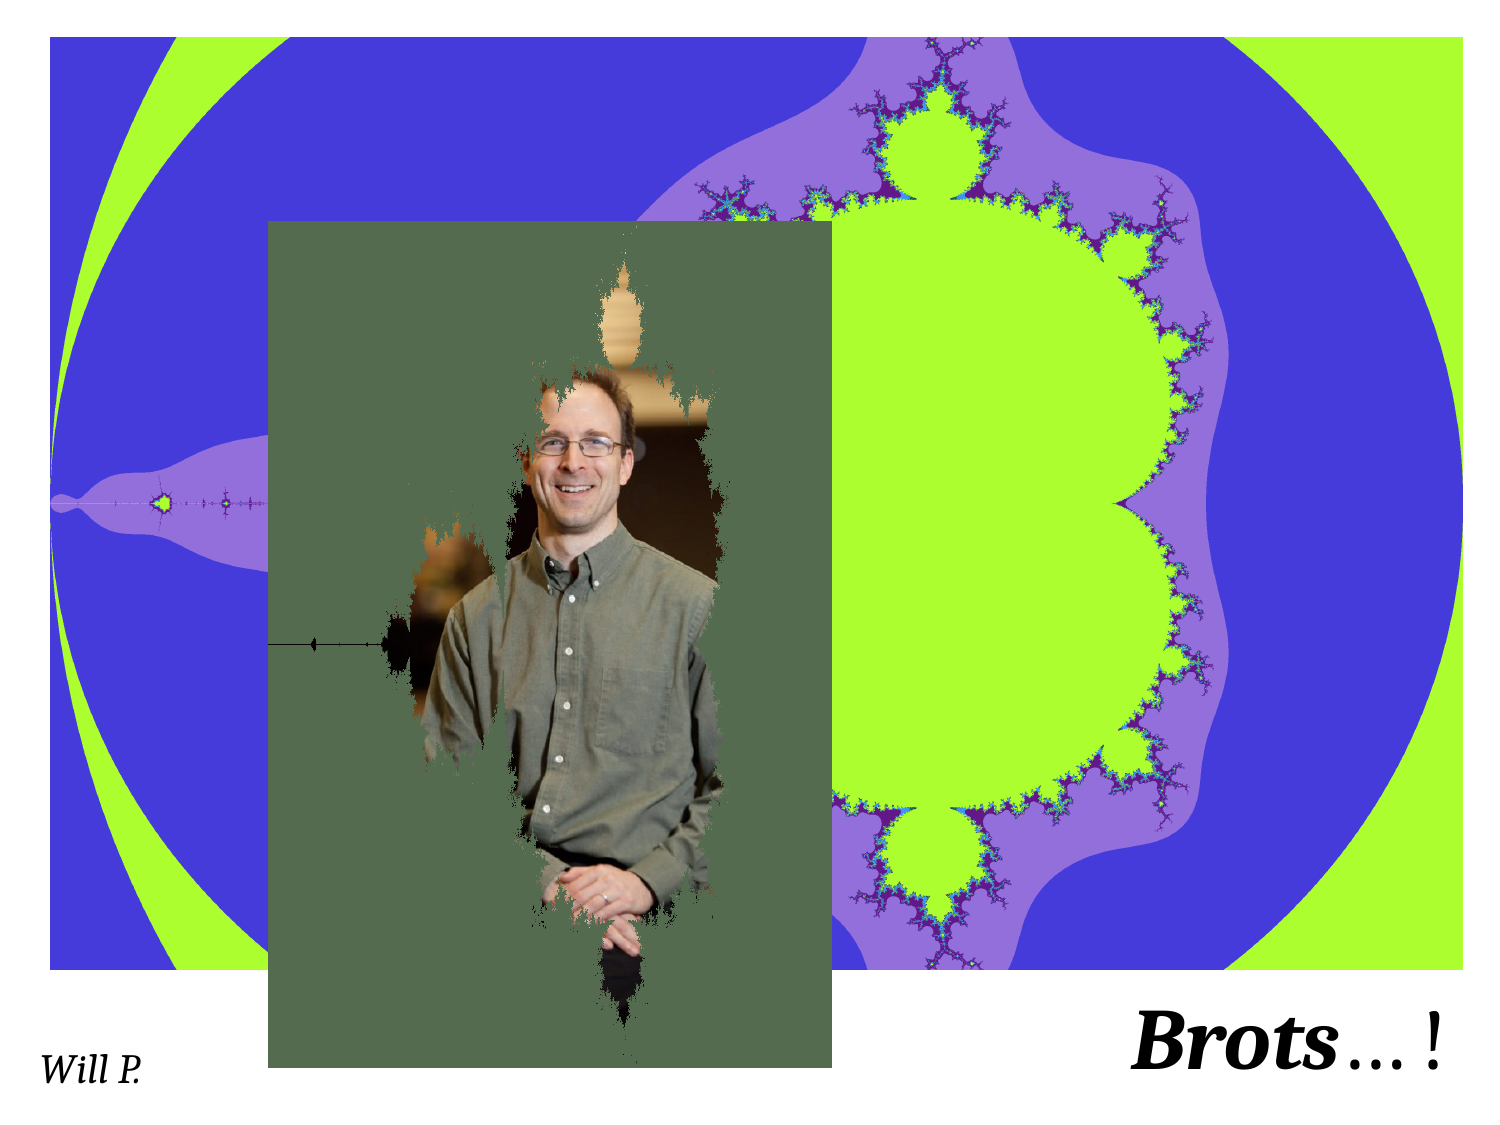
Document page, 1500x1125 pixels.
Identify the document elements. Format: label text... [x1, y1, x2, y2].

text_box Brots… ! [812, 975, 1463, 1095]
text_box Will P. [24, 1034, 675, 1100]
picture [49, 37, 1463, 1068]
